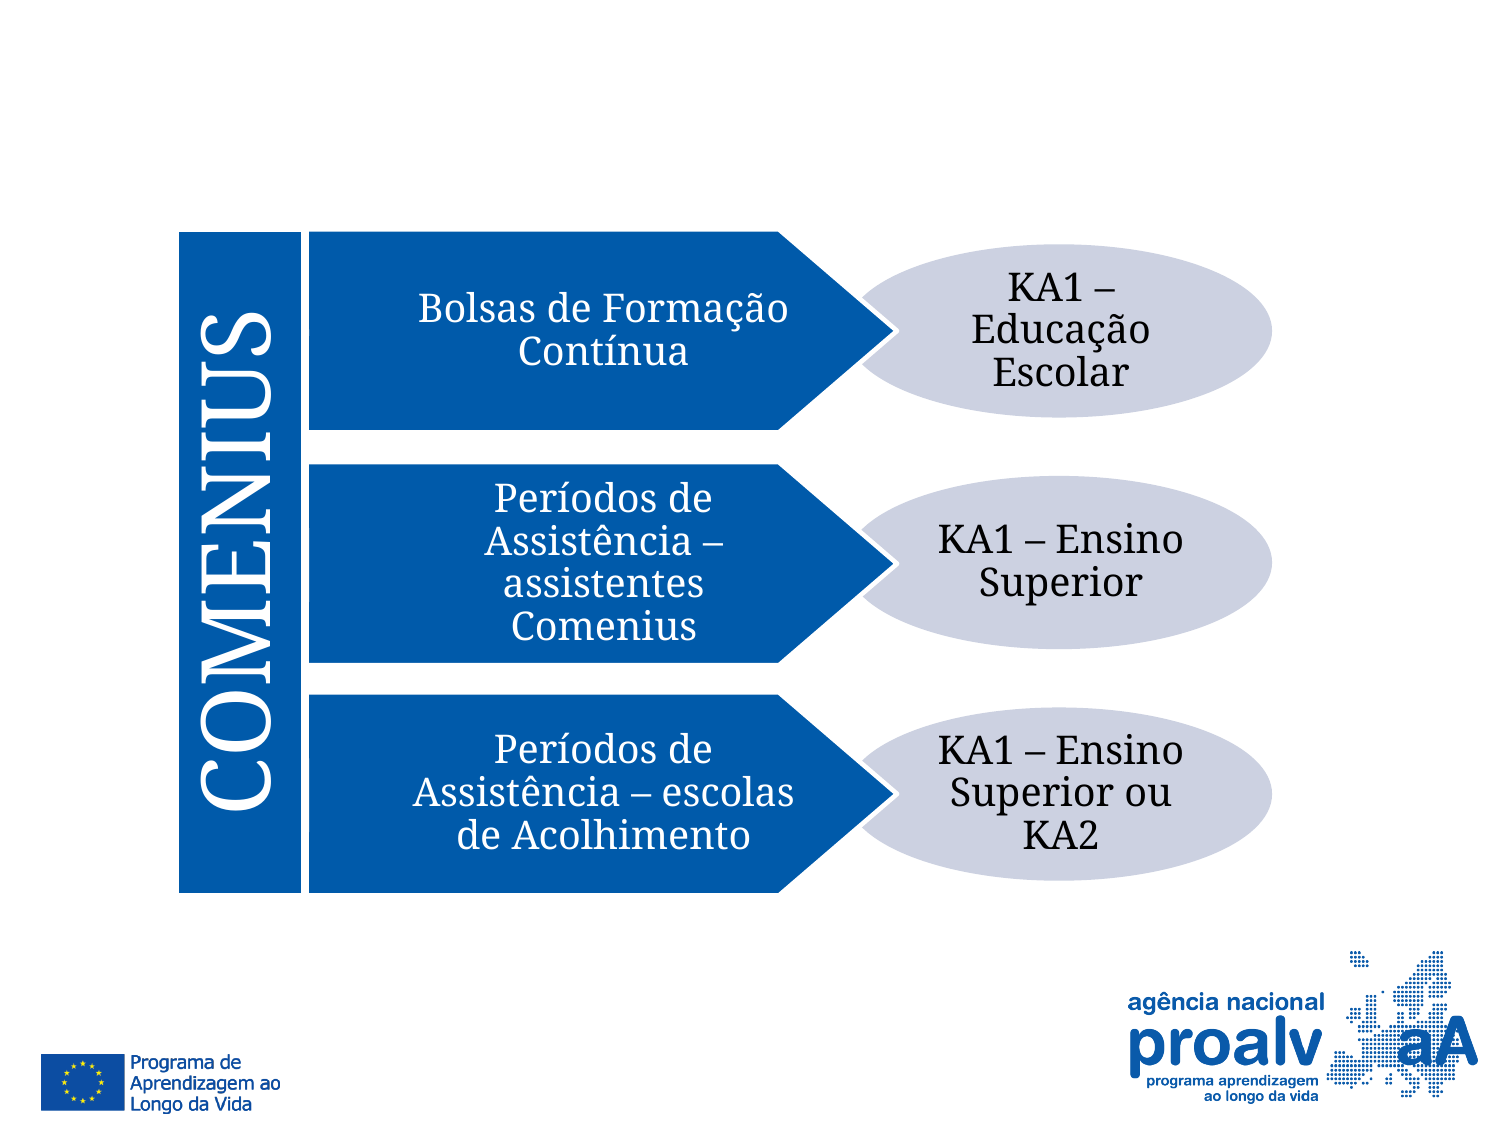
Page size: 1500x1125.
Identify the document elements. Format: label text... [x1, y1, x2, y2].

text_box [176, 229, 304, 896]
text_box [306, 229, 1270, 879]
picture [1127, 951, 1478, 1104]
text_box Períodos de Assistência – escolas de Acolhimento [306, 888, 792, 898]
picture [41, 1054, 281, 1115]
